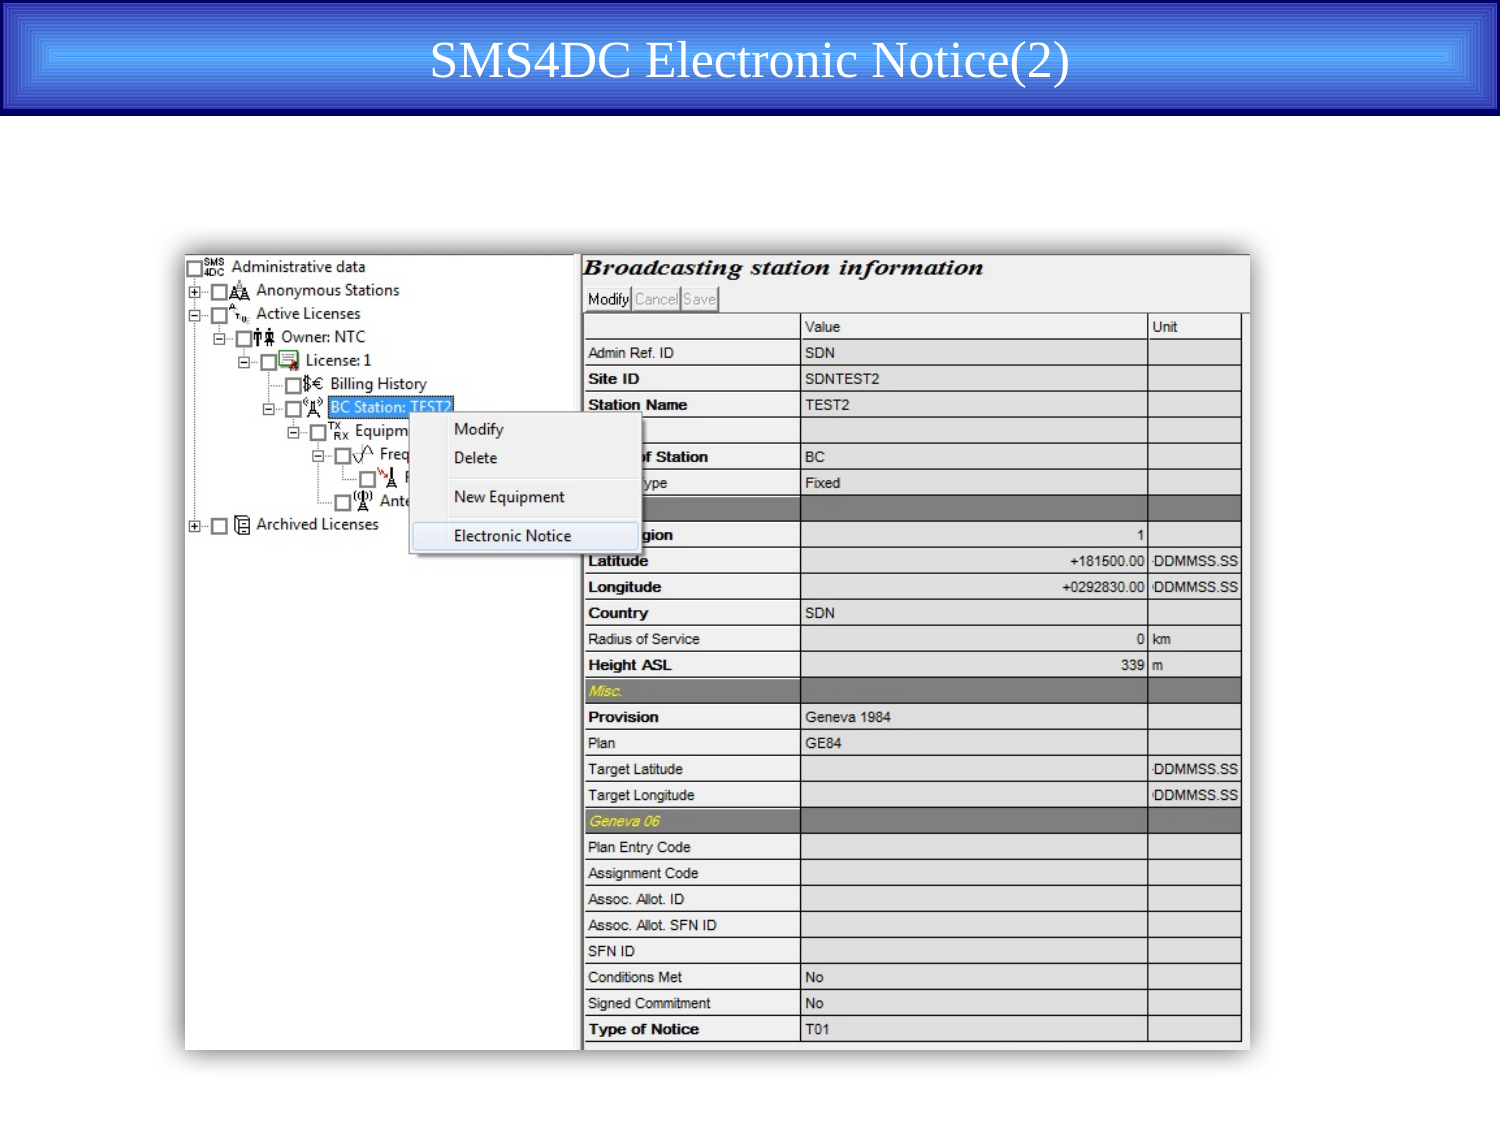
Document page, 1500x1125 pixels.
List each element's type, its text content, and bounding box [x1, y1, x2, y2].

picture [184, 253, 1251, 1051]
text_box SMS4DC Electronic Notice(2) [0, 0, 1500, 113]
